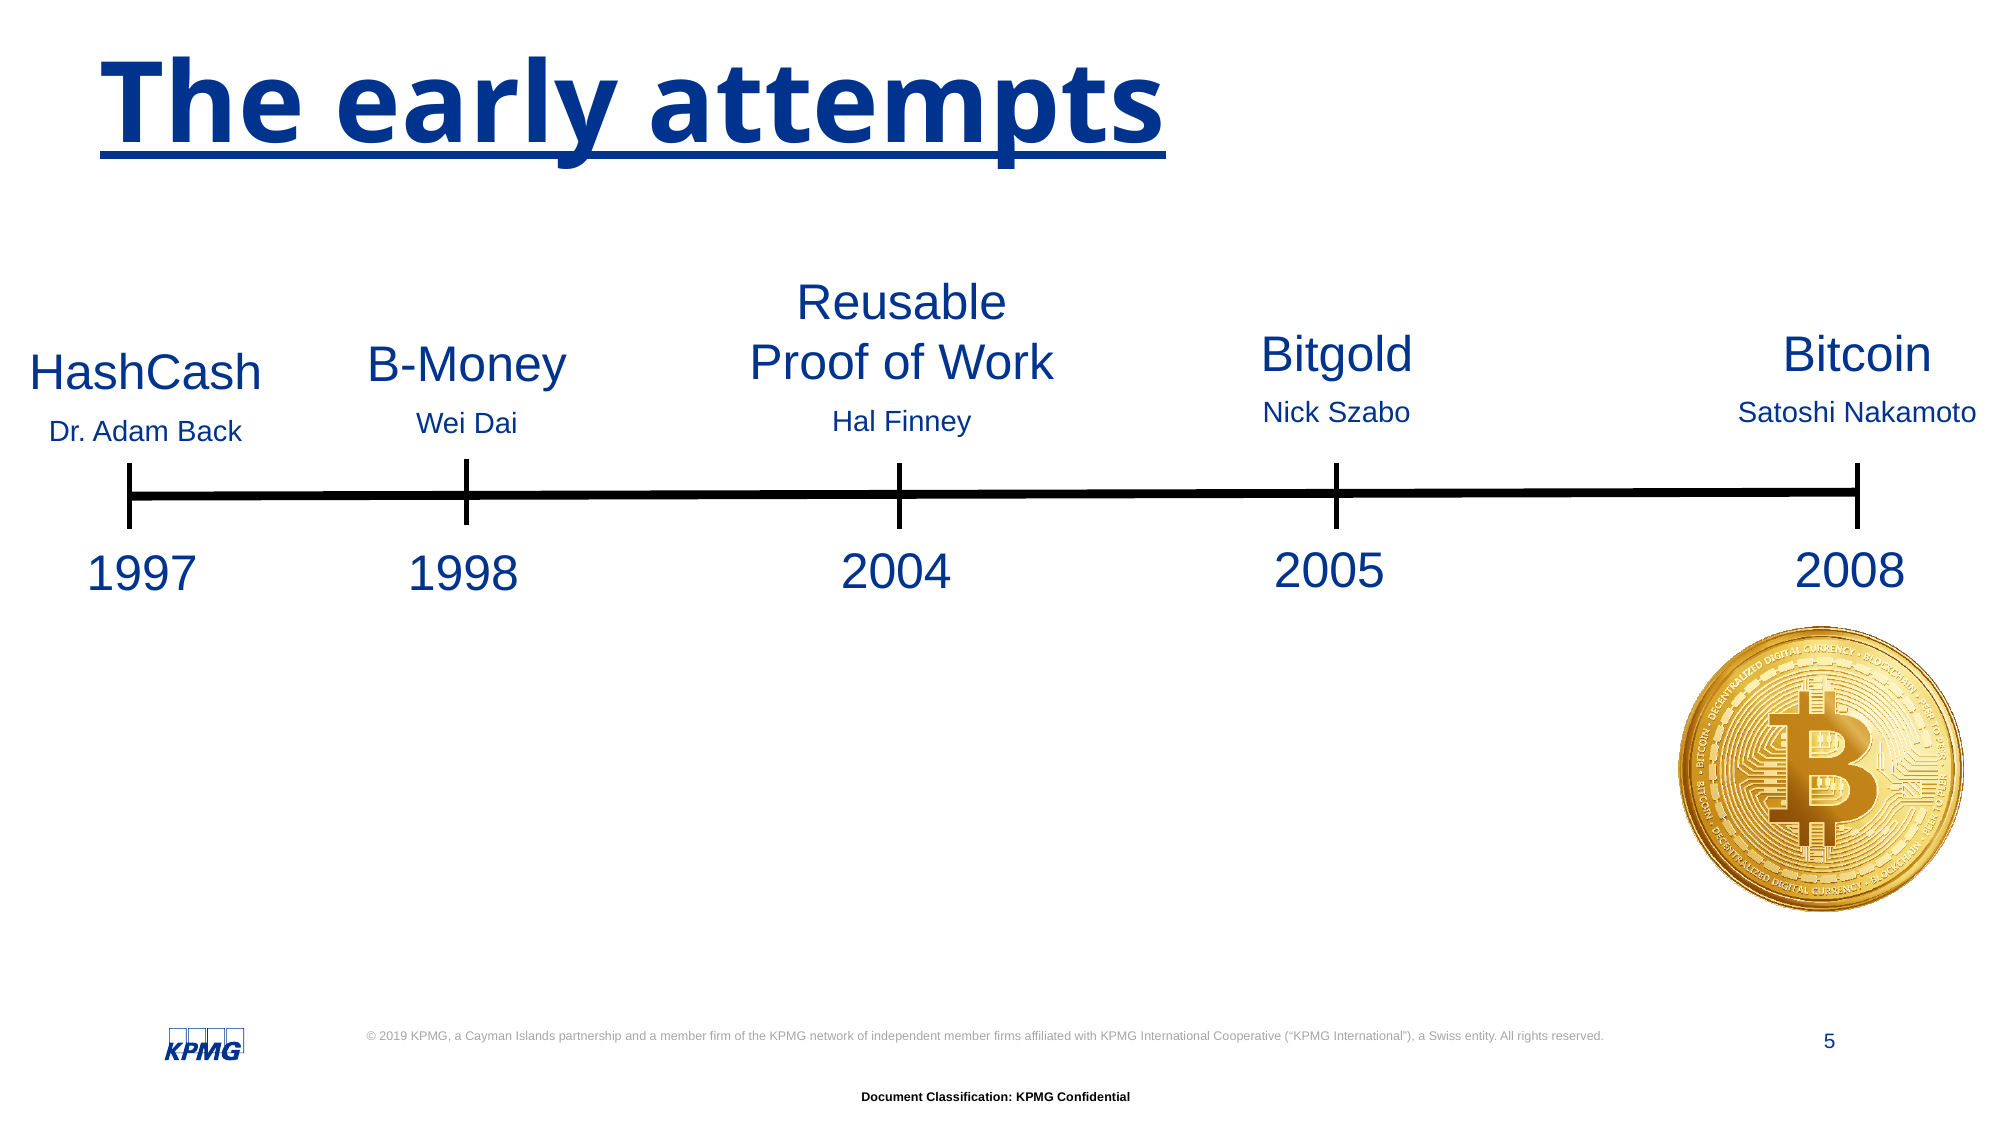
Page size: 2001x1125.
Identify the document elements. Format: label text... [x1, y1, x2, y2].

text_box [1337, 492, 1857, 497]
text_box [900, 492, 1336, 497]
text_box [130, 492, 466, 497]
text_box 1998 [398, 531, 535, 602]
picture [1678, 626, 1964, 912]
text_box 1997 [77, 531, 214, 602]
text_box 2005 [1264, 528, 1401, 599]
title The early attempts [99, 66, 1773, 155]
text_box HashCash Dr. Adam Back [10, 330, 281, 478]
text_box 2008 [1785, 528, 1922, 599]
text_box 2004 [831, 529, 968, 600]
text_box B-Money Wei Dai [331, 322, 603, 470]
text_box Reusable Proof of Work Hal Finney [733, 260, 1071, 449]
text_box Bitcoin Satoshi Nakamoto [1722, 312, 1993, 460]
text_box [467, 492, 899, 497]
text_box Bitgold Nick Szabo [1201, 312, 1473, 460]
